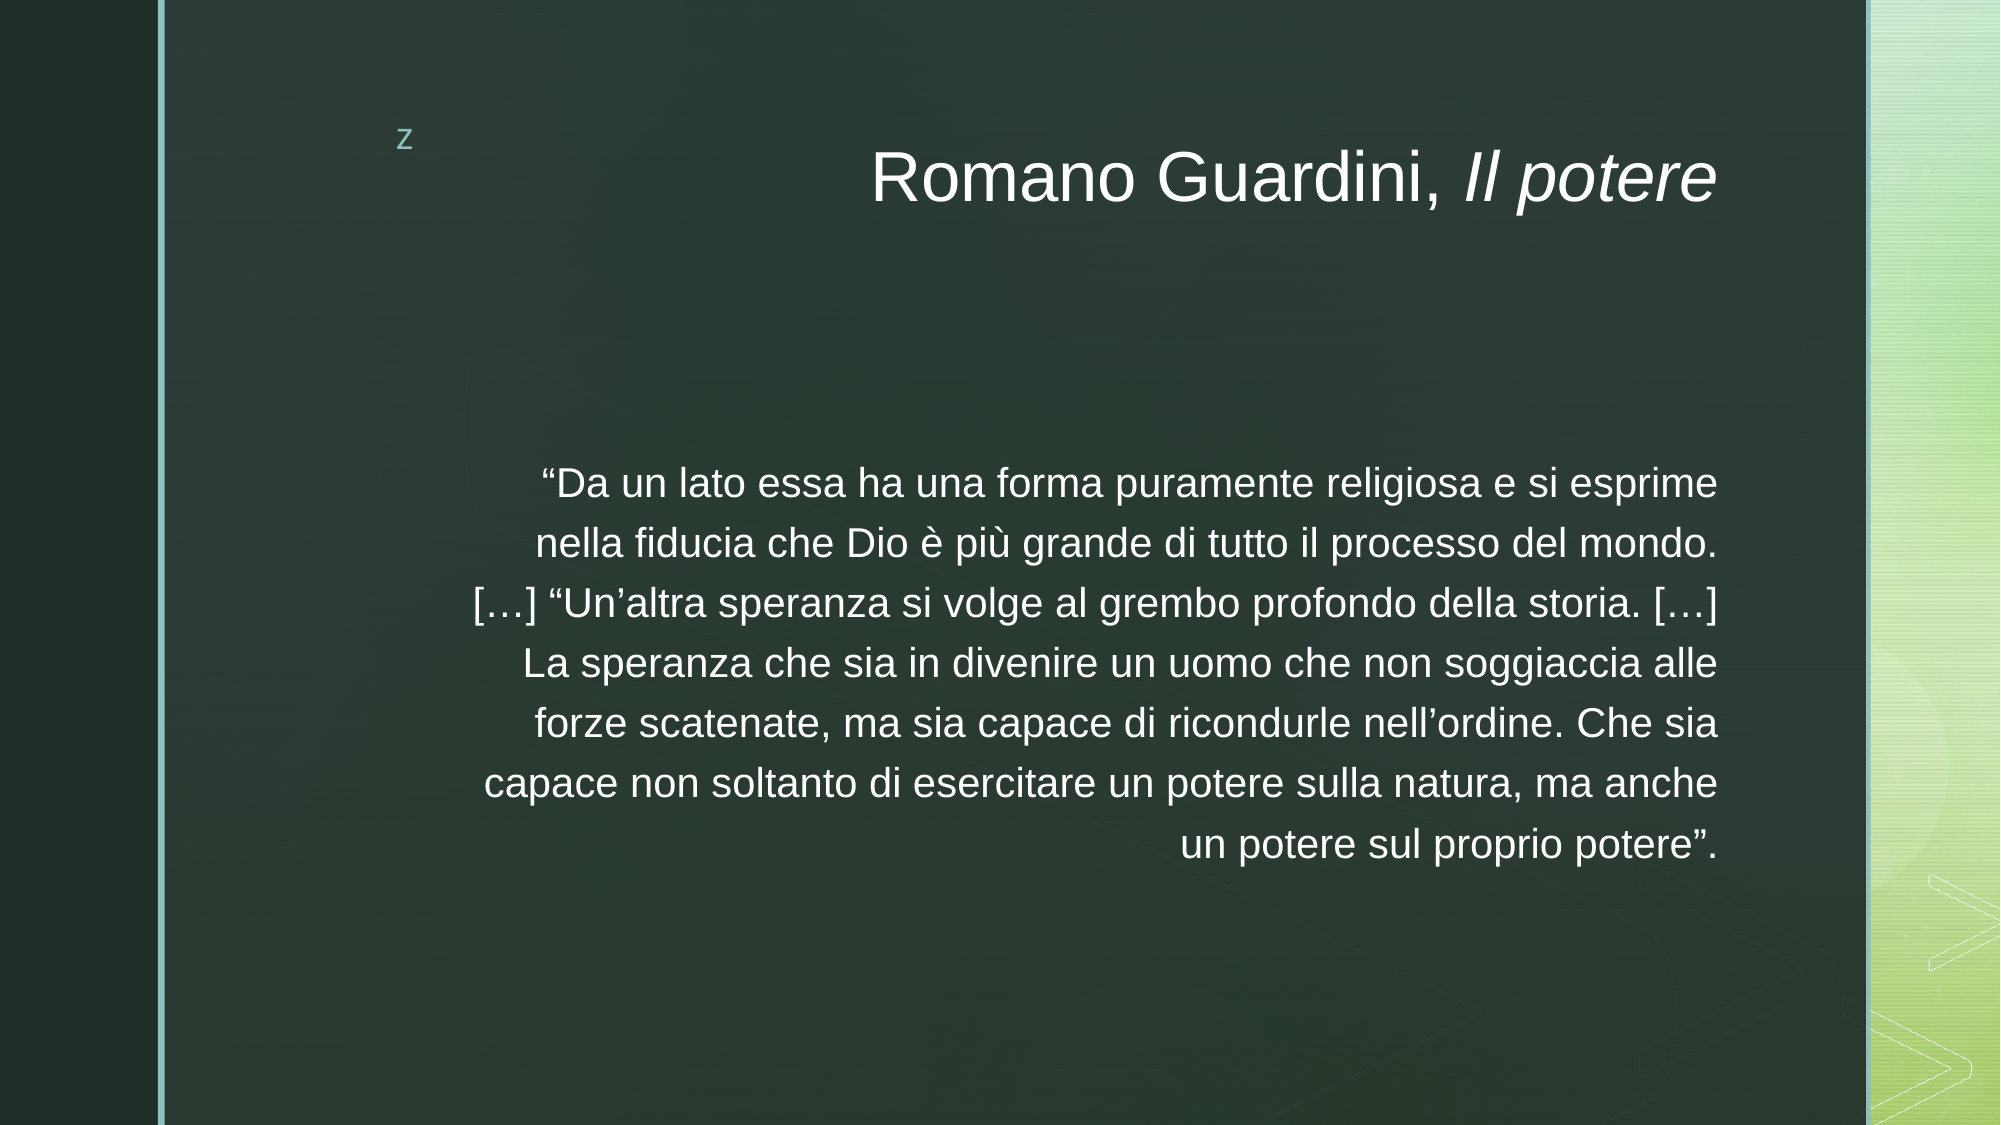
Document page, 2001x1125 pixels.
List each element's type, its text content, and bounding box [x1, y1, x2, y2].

title Romano Guardini, Il potere [428, 132, 1734, 310]
picture [1871, 0, 2001, 1125]
list “Da un lato essa ha una forma puramente religiosa e si esprime nella fiducia che Dio è più grande di tutto il processo del mondo. […] “Un’altra speranza si volge al grembo profondo della storia. […] La speranza che sia in divenire un uomo che non soggiaccia alle forze scatenate, ma sia capace di ricondurle nell’ordine. Che sia capace non soltanto di esercitare un potere sulla natura, ma anche un potere sul proprio potere”. [454, 378, 1734, 1028]
